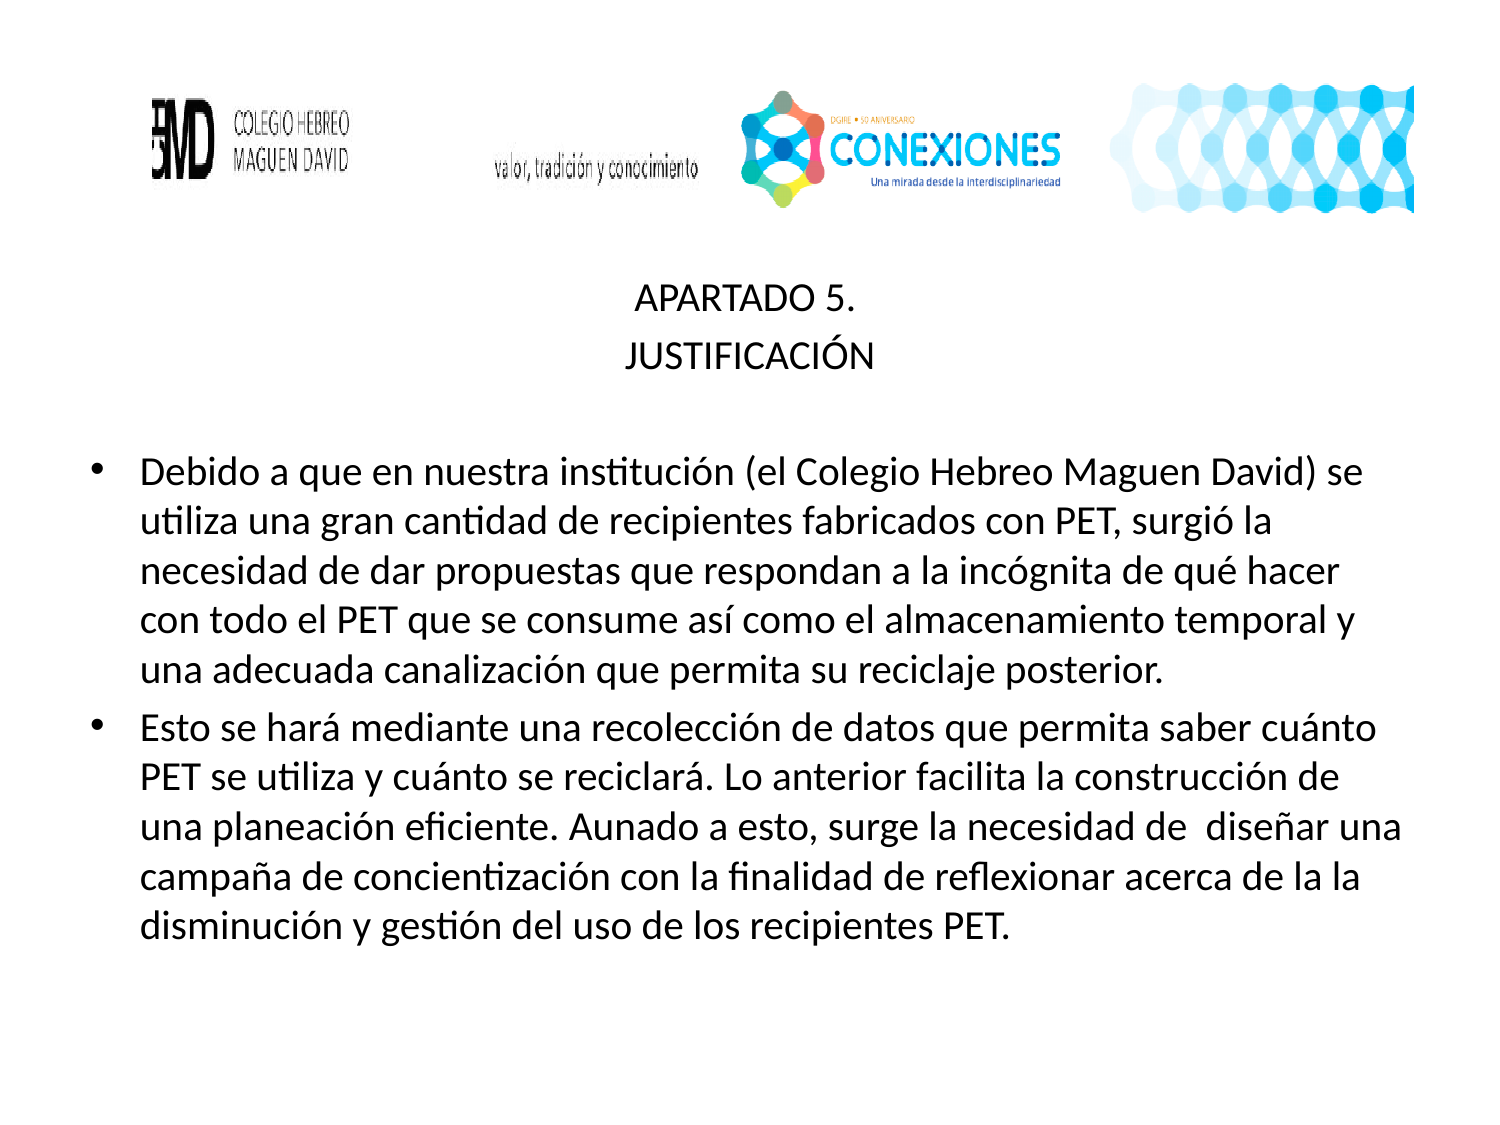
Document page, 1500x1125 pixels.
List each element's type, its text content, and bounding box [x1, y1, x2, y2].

list APARTADO 5. JUSTIFICACIÓN Debido a que en nuestra institución (el Colegio Hebreo Maguen David) se utiliza una gran cantidad de recipientes fabricados con PET, surgió la necesidad de dar propuestas que respondan a la incógnita de qué hacer con todo el PET que se consume así como el almacenamiento temporal y una adecuada canalización que permita su reciclaje posterior. Esto se hará mediante una recolección de datos que permita saber cuánto PET se utiliza y cuánto se reciclará. Lo anterior facilita la construcción de una planeación eficiente. Aunado a esto, surge la necesidad de diseñar una campaña de concientización con la finalidad de reflexionar acerca de la la disminución y gestión del uso de los recipientes PET. [75, 262, 1425, 1005]
picture [152, 71, 1423, 253]
